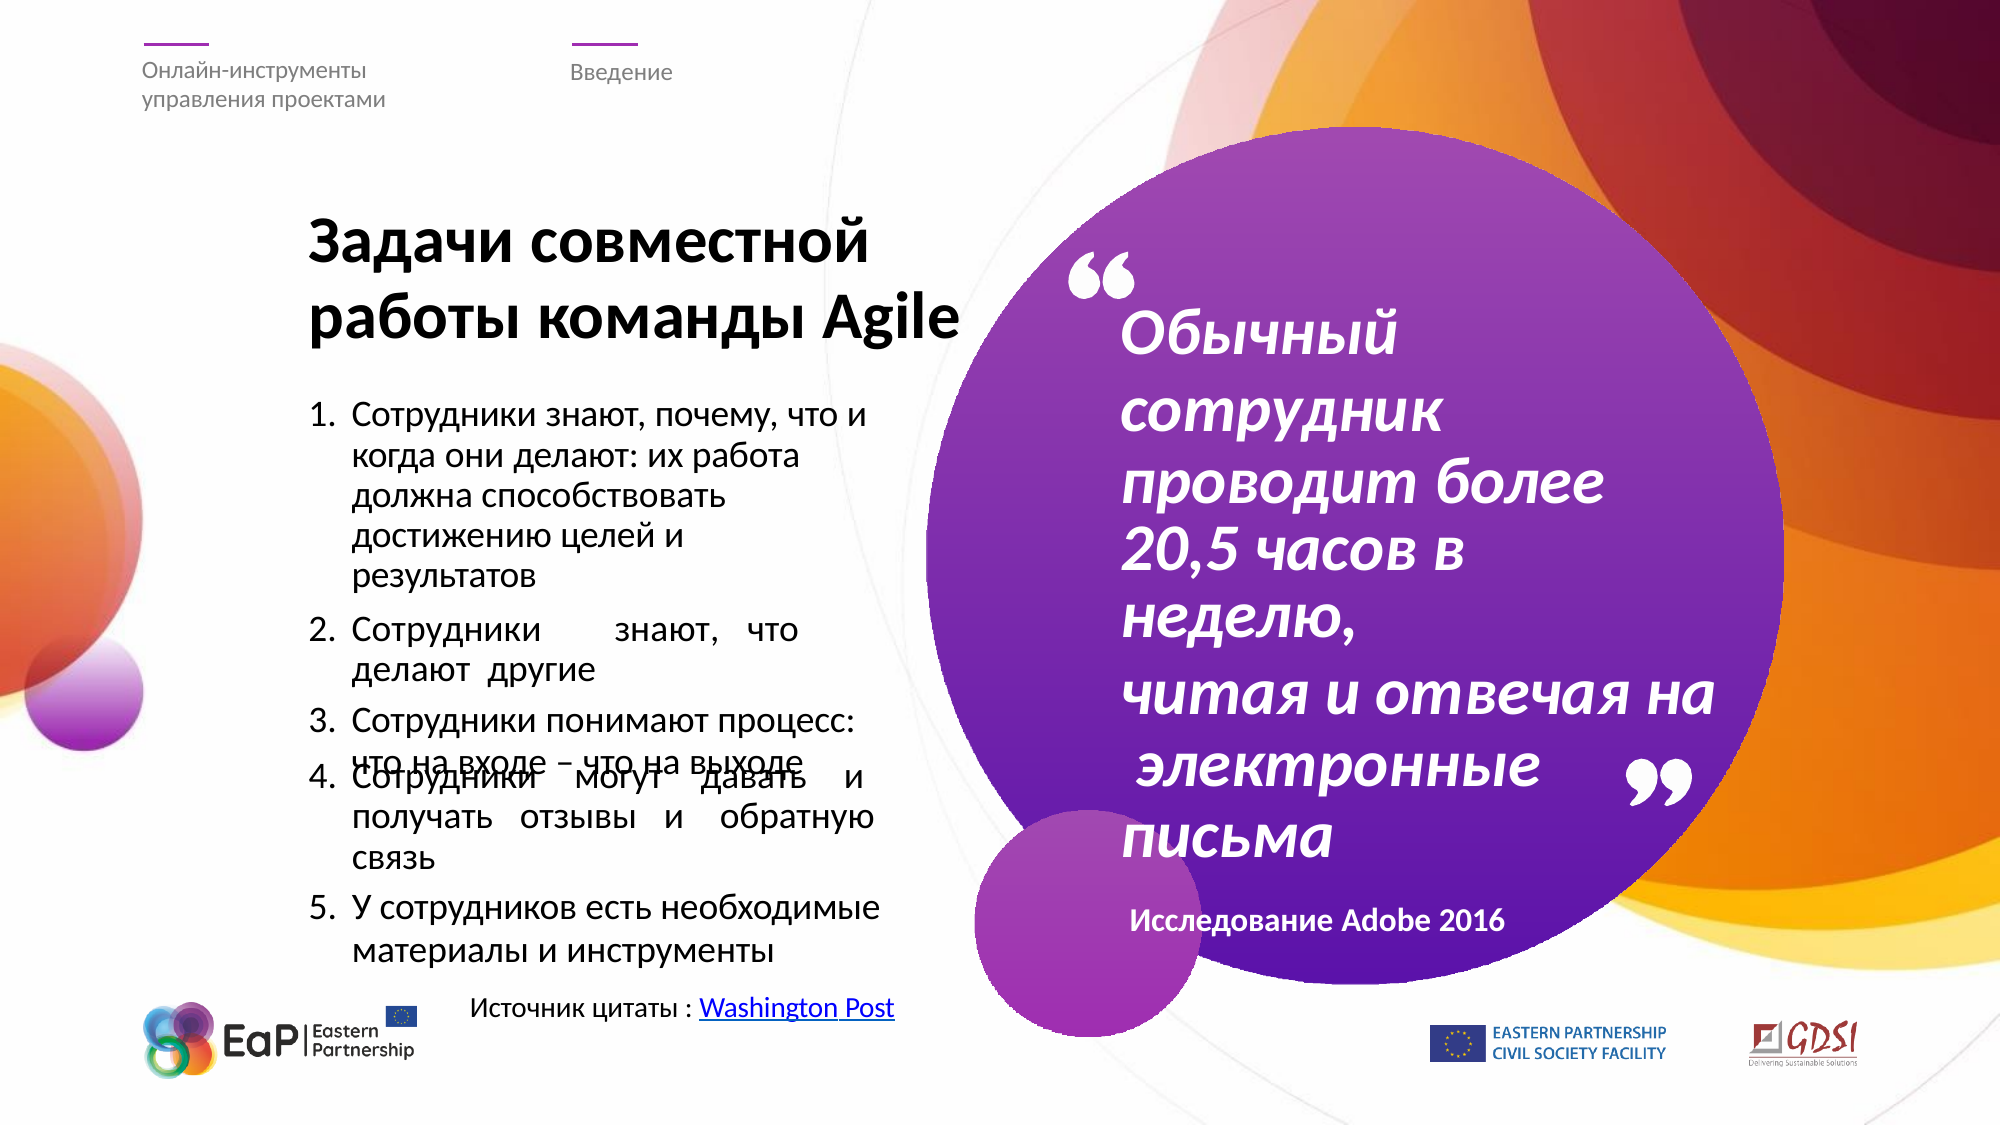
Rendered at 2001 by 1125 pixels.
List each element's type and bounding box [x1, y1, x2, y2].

picture [0, 0, 2000, 1125]
text_box [926, 126, 1785, 1037]
